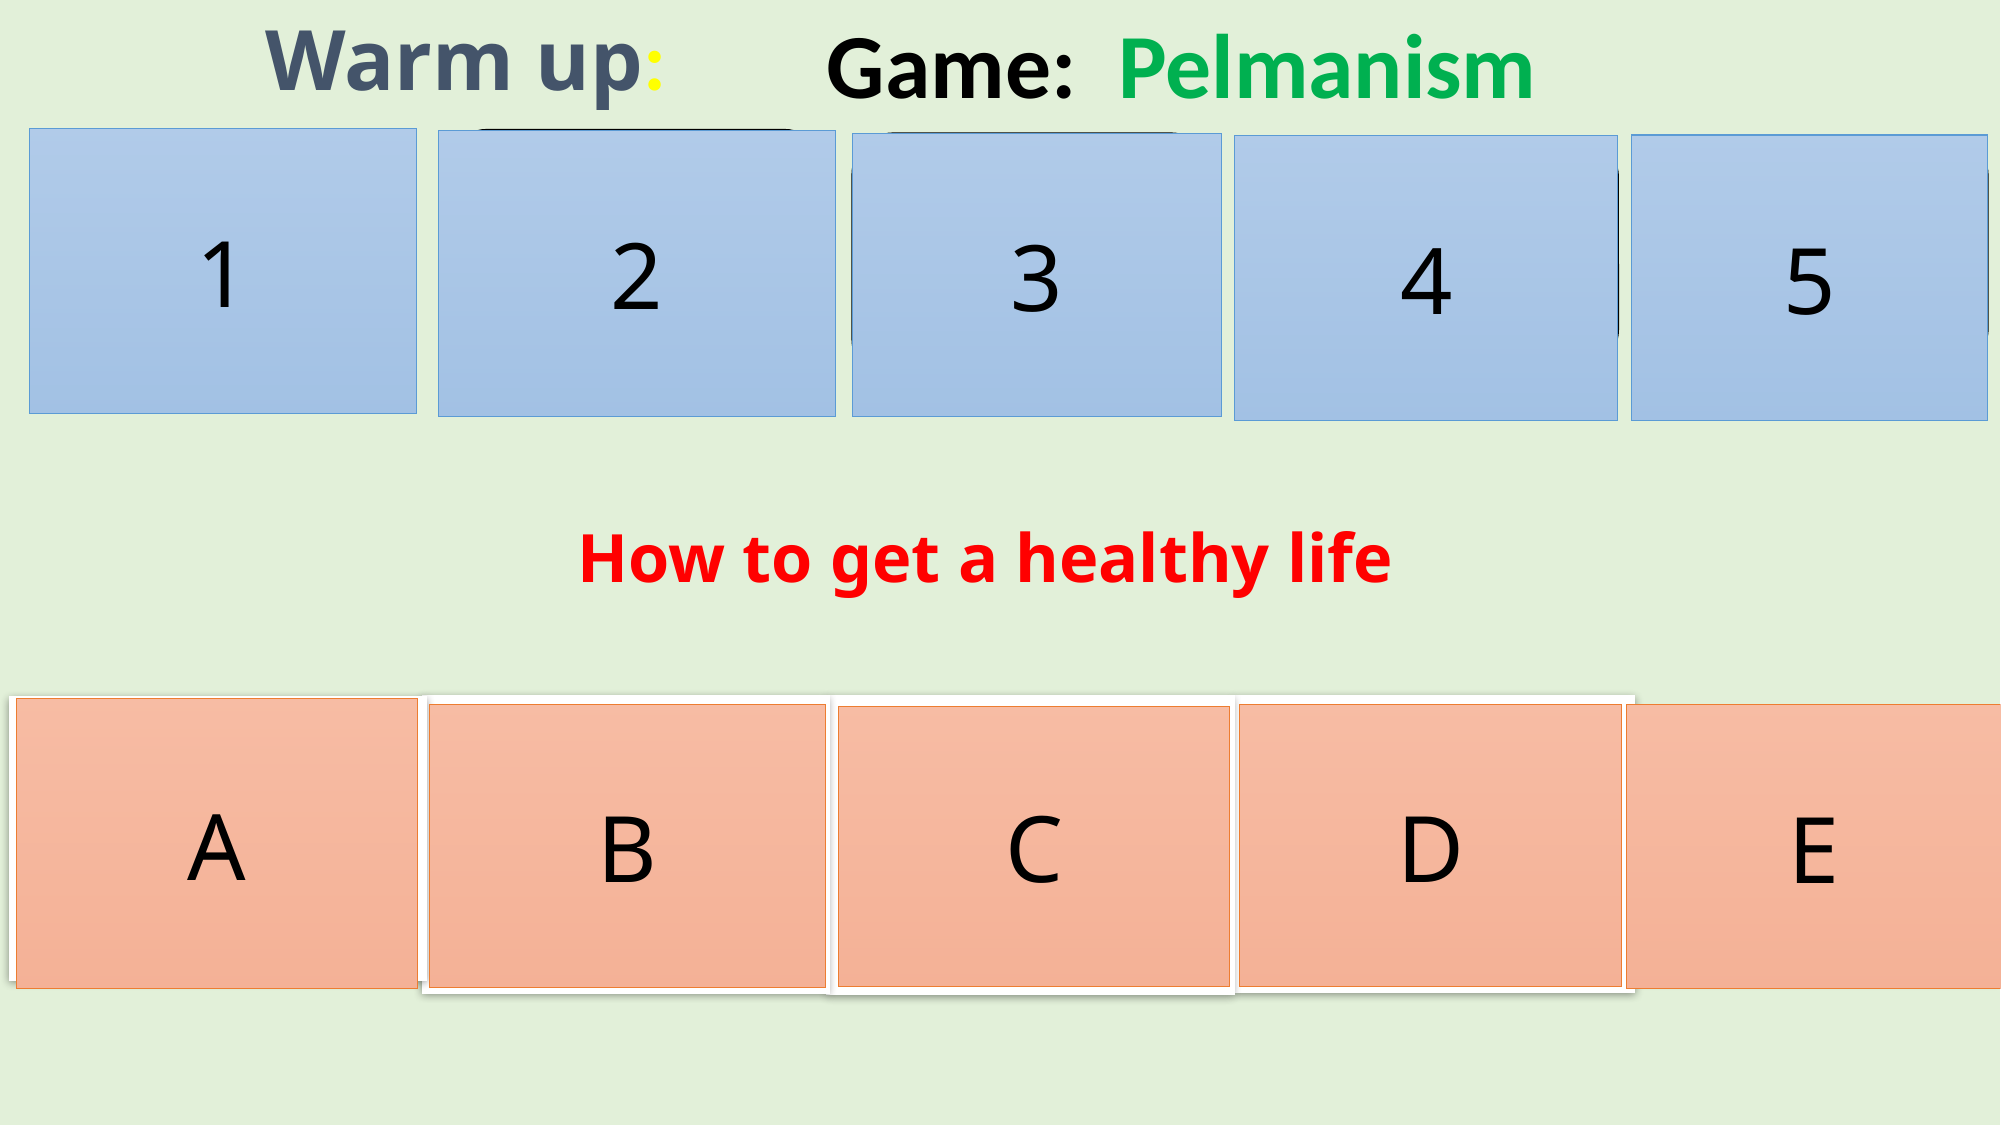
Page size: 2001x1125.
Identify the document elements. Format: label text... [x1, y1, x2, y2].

text_box D [1239, 704, 1622, 987]
text_box B [429, 704, 826, 988]
text_box 1 [29, 128, 417, 414]
text_box 2 [438, 130, 836, 417]
picture [840, 709, 1220, 981]
picture [1626, 699, 2000, 995]
text_box Game: Pelmanism [811, 0, 1639, 125]
picture [23, 710, 413, 967]
picture [436, 709, 816, 979]
picture [1246, 709, 1621, 979]
text_box 4 [1234, 135, 1618, 421]
text_box C [838, 706, 1230, 987]
text_box Warm up: [250, 0, 811, 115]
text_box 5 [1631, 134, 1988, 421]
text_box A [16, 698, 418, 989]
text_box 3 [852, 133, 1222, 417]
text_box How to get a healthy life [562, 507, 1409, 603]
